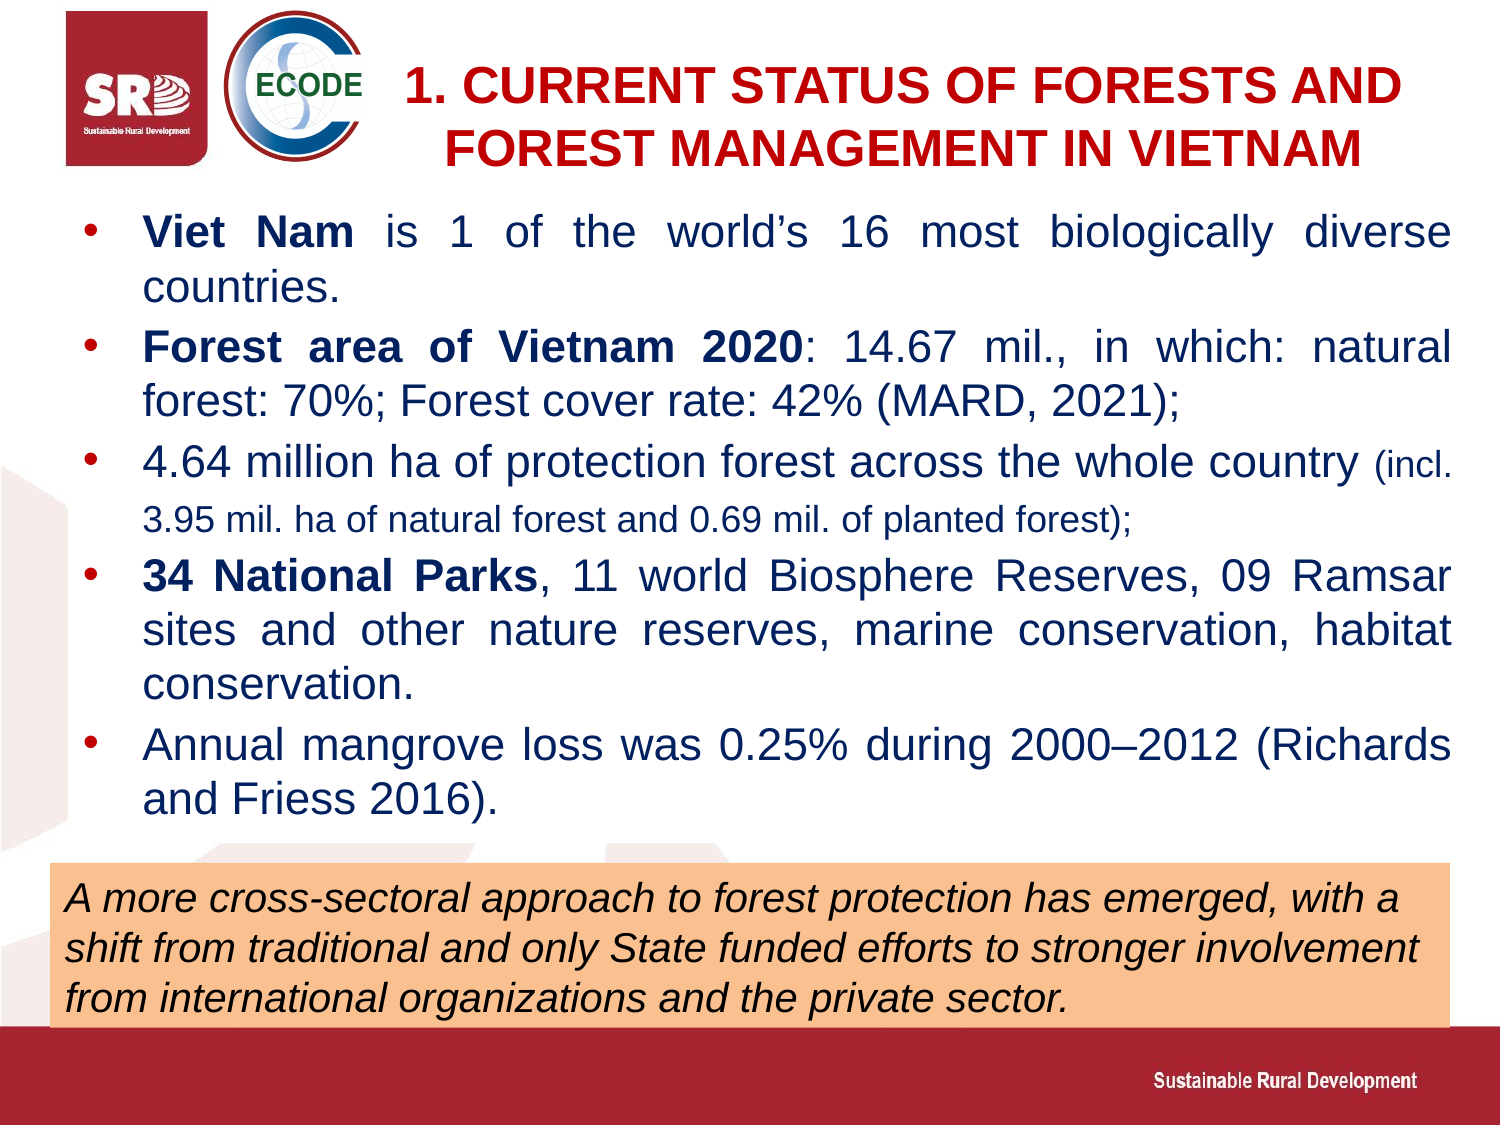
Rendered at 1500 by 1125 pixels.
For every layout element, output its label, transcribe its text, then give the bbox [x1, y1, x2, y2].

title 1. CURRENT STATUS OF FORESTS AND FOREST MANAGEMENT IN VIETNAM [339, 33, 1468, 196]
text_box A more cross-sectoral approach to forest protection has emerged, with a shift from traditional and only State funded efforts to stronger involvement from international organizations and the private sector. [50, 862, 1450, 1028]
picture [0, 0, 1500, 1125]
list Viet Nam is 1 of the world’s 16 most biologically diverse countries. Forest area of Vietnam 2020: 14.67 mil., in which: natural forest: 70%; Forest cover rate: 42% (MARD, 2021); 4.64 million ha of protection forest across the whole country (incl. 3.95 mil. ha of natural forest and 0.69 mil. of planted forest); 34 National Parks, 11 world Biosphere Reserves, 09 Ramsar sites and other nature reserves, marine conservation, habitat conservation. Annual mangrove loss was 0.25% during 2000–2012 (Richards and Friess 2016). [67, 195, 1468, 844]
